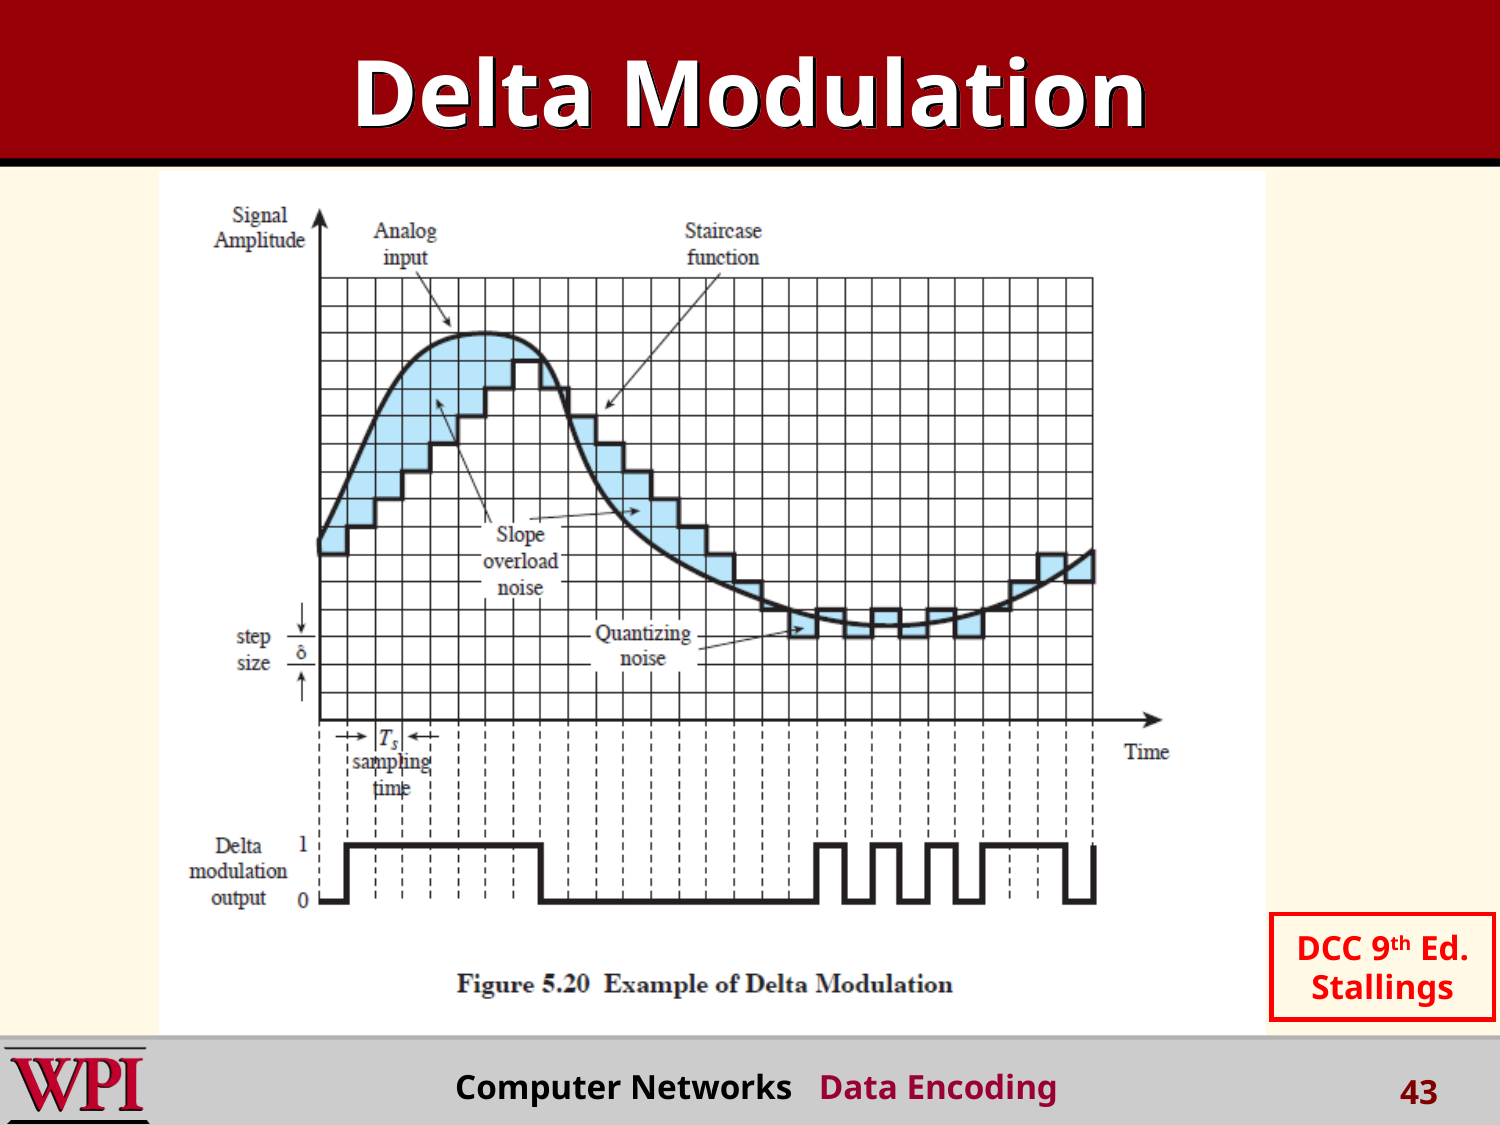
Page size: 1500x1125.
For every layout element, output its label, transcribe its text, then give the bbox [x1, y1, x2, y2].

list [159, 171, 1266, 1036]
title Delta Modulation [29, 18, 1471, 150]
picture [0, 167, 1500, 1035]
text_box DCC 9th Ed. Stallings [1271, 913, 1495, 1020]
footer Computer Networks Data Encoding [210, 1058, 1304, 1107]
picture [0, 1040, 1500, 1125]
slide_number 43 [1344, 1063, 1495, 1102]
picture [0, 0, 1500, 158]
